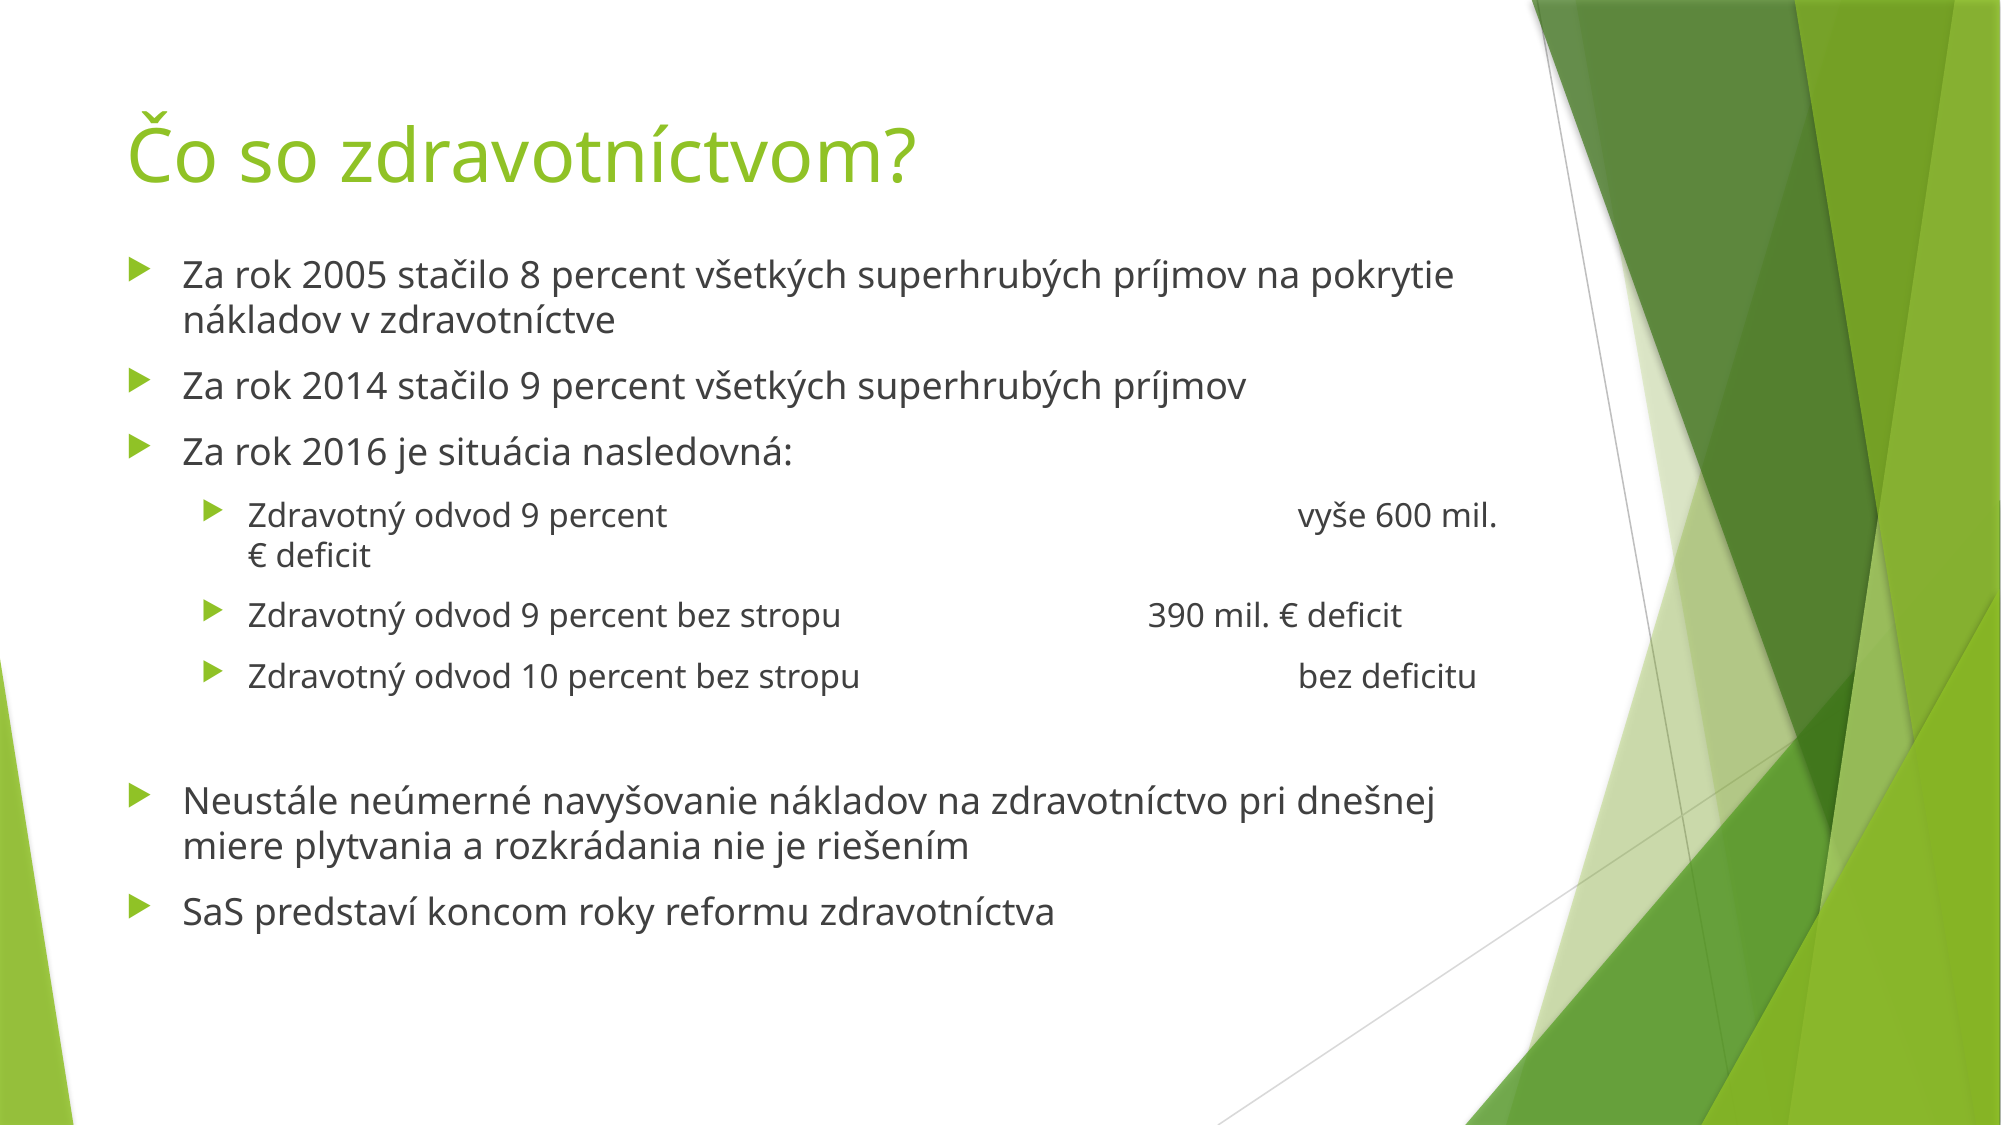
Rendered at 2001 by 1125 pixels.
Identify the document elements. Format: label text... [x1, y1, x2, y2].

title Čo so zdravotníctvom? [111, 99, 1522, 243]
list Za rok 2005 stačilo 8 percent všetkých superhrubých príjmov na pokrytie nákladov v zdravotníctve Za rok 2014 stačilo 9 percent všetkých superhrubých príjmov Za rok 2016 je situácia nasledovná: Zdravotný odvod 9 percent vyše 600 mil. € deficit Zdravotný odvod 9 percent bez stropu 390 mil. € deficit Zdravotný odvod 10 percent bez stropu bez deficitu Neustále neúmerné navyšovanie nákladov na zdravotníctvo pri dnešnej miere plytvania a rozkrádania nie je riešením SaS predstaví koncom roky reformu zdravotníctva [111, 243, 1522, 992]
